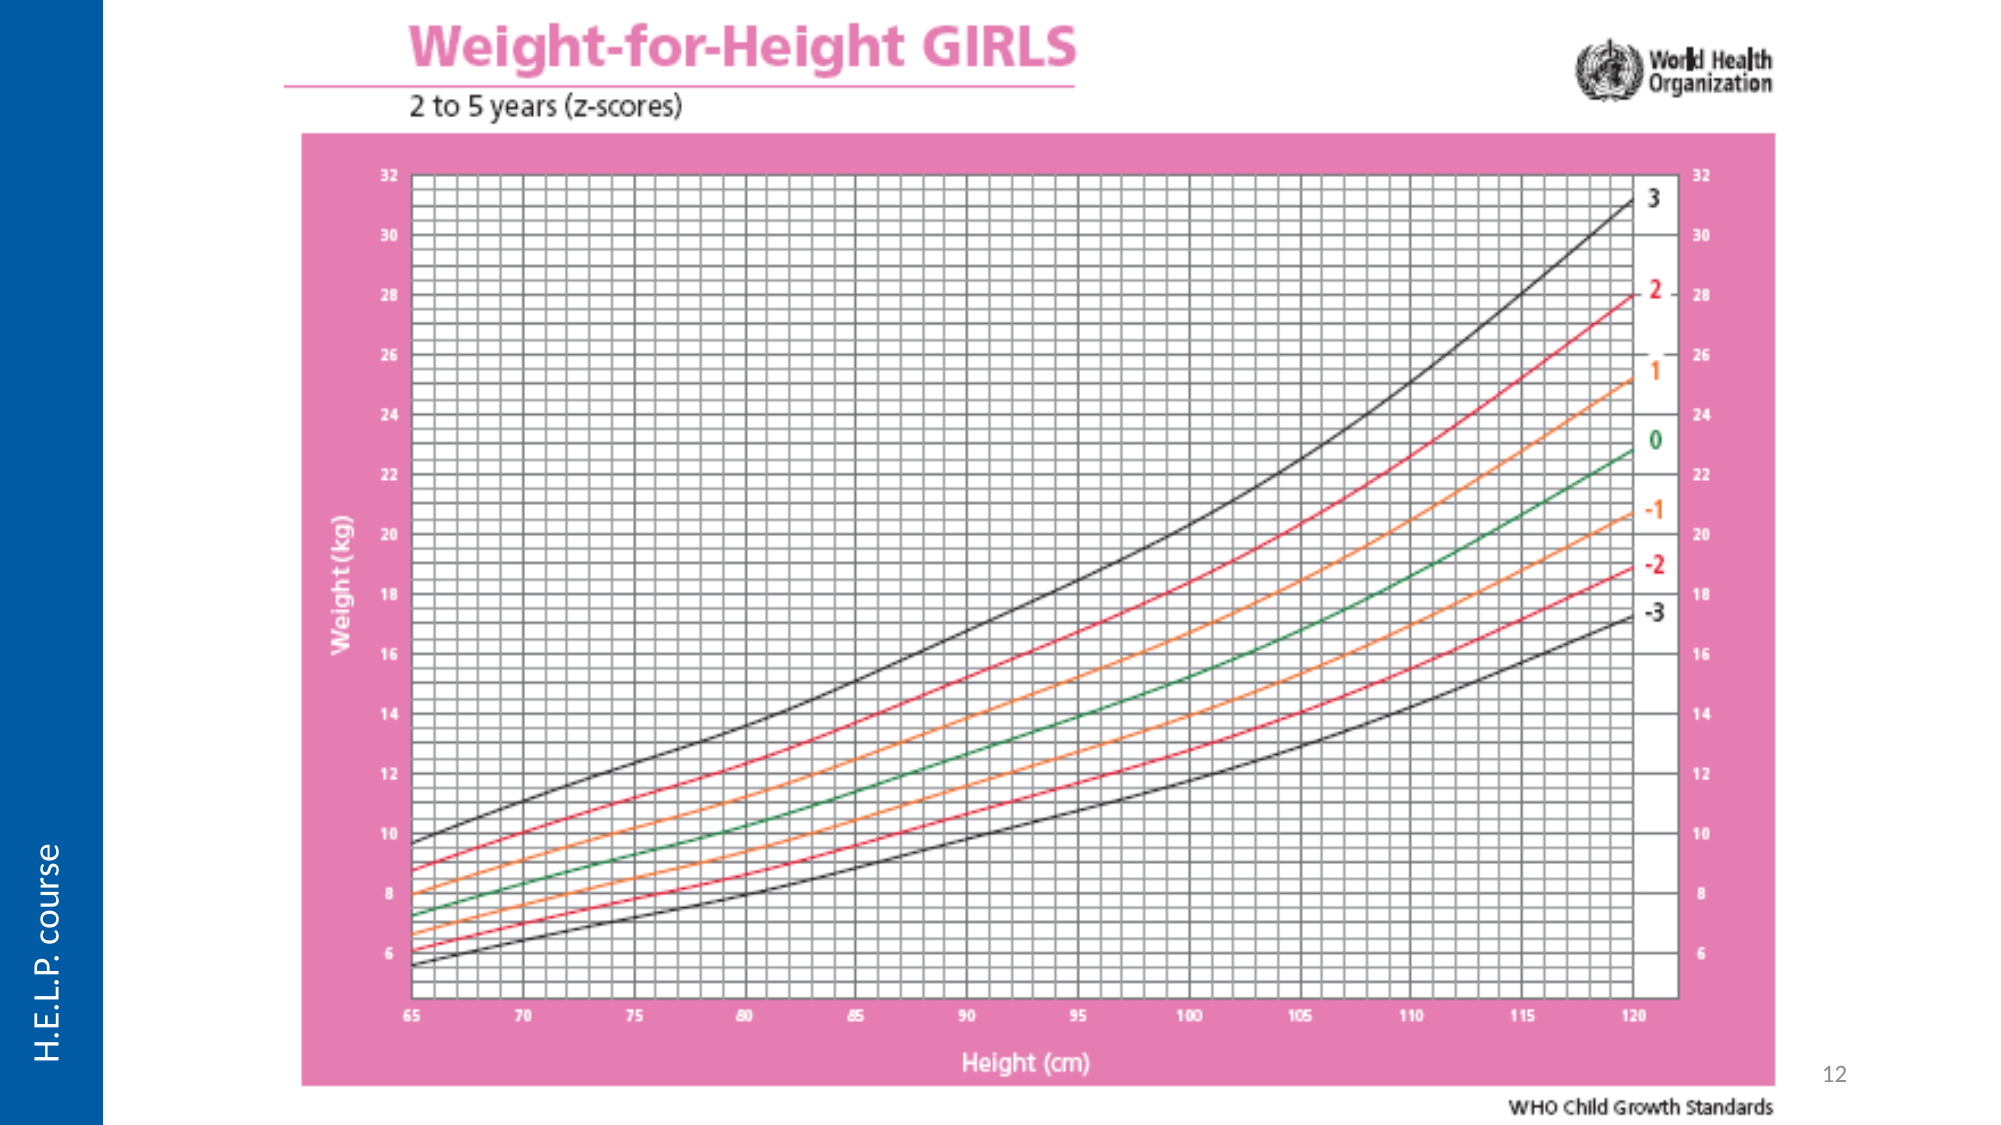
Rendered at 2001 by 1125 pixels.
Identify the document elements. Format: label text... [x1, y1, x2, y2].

text_box H.E.L.P. course [13, 841, 90, 1079]
slide_number 12 [1785, 1042, 1863, 1103]
text_box [0, 0, 104, 1125]
picture [284, 19, 1785, 1125]
